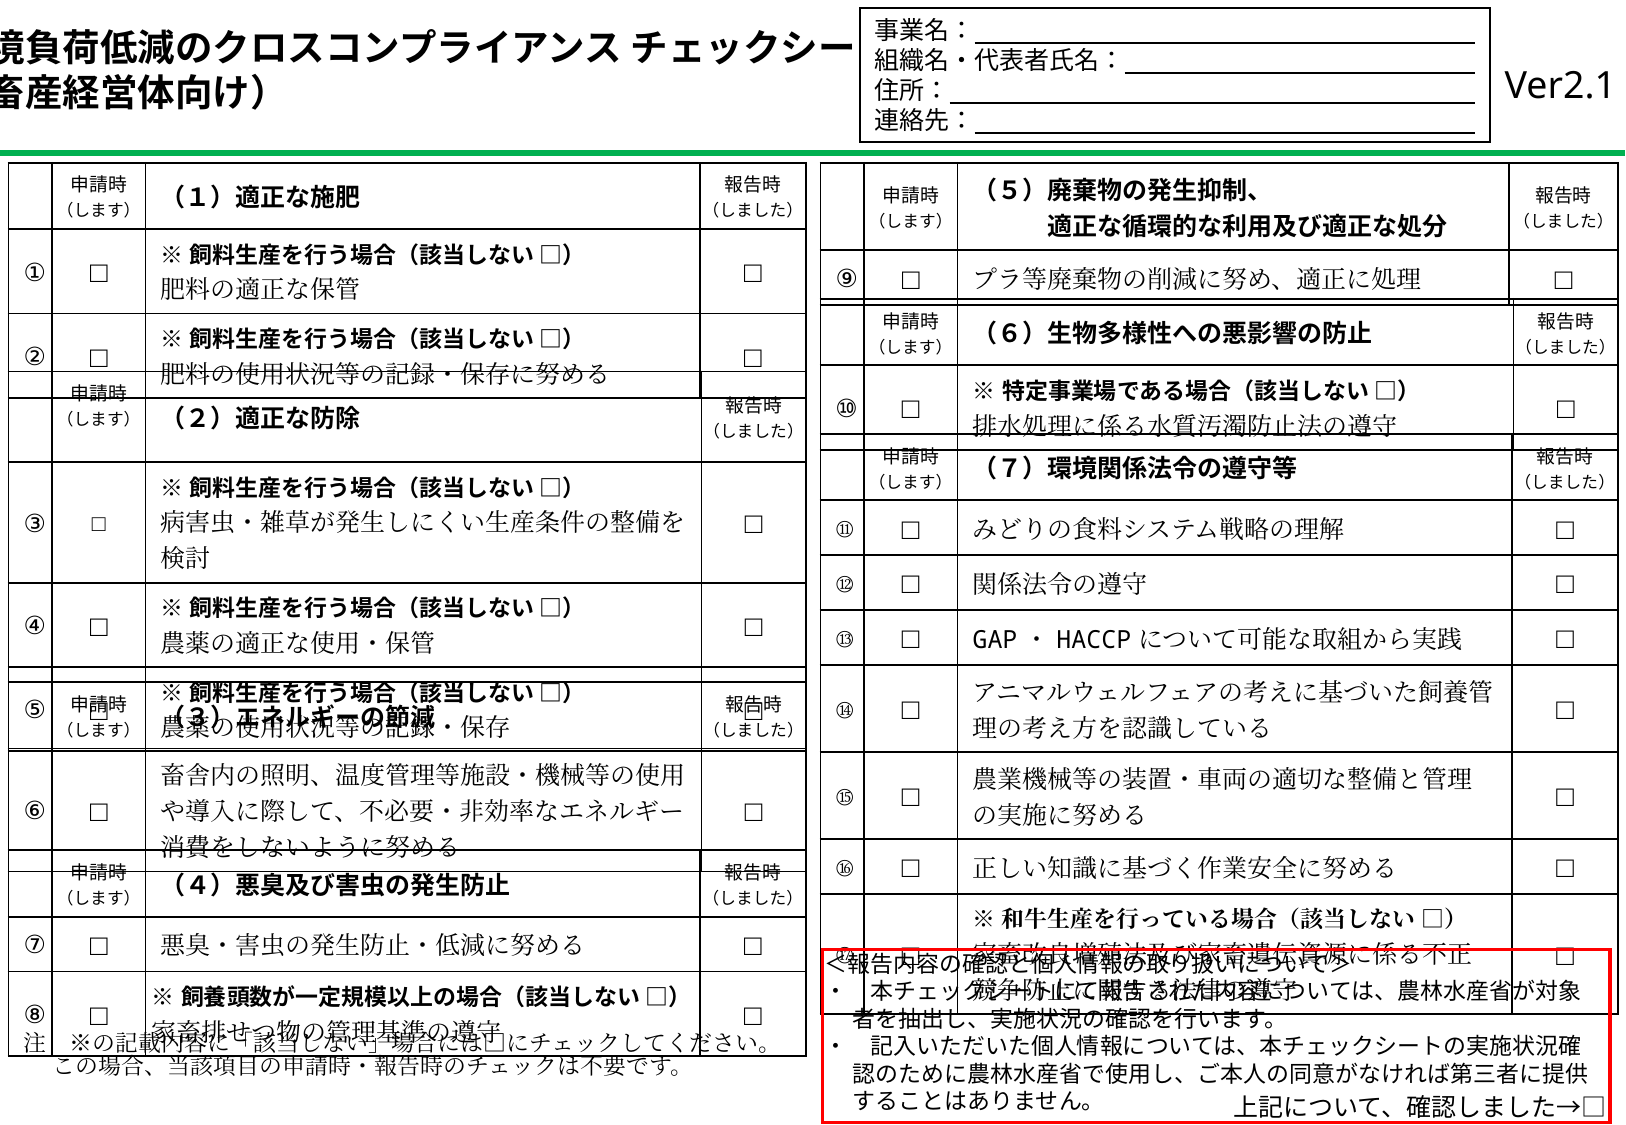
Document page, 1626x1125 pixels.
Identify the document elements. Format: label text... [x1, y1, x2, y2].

table_cell ※飼料生産を行う場合（該当しない □） 農薬の使用状況等の記録・保存 [146, 668, 701, 750]
table_cell ⑥ [9, 752, 51, 871]
text_box Ver2.1 [1491, 53, 1625, 114]
table_header 報告時 （しました） [1510, 164, 1617, 249]
table_cell ⑦ [9, 918, 51, 971]
table_cell 悪臭・害虫の発生防止・低減に努める [146, 918, 699, 971]
table_cell ④ [9, 584, 51, 666]
table_cell □ [865, 895, 957, 941]
table_cell □ [1513, 501, 1617, 554]
table_header [9, 164, 51, 228]
table_header 報告時 （しました） [1513, 451, 1617, 499]
table_cell ⑮ [821, 753, 863, 838]
table_header （２）適正な防除 [146, 399, 701, 461]
table_cell □ [53, 972, 145, 1026]
table_cell □ [53, 918, 145, 971]
table_cell □ [1513, 753, 1617, 838]
table_cell □ [865, 666, 957, 751]
table_cell □ [701, 314, 805, 397]
table_header （１）適正な施肥 [146, 164, 699, 228]
table_cell □ [865, 611, 957, 664]
text_box [822, 949, 1611, 1124]
table_header 報告時 （しました） [1514, 306, 1617, 364]
table_cell ⑧ [9, 972, 51, 1026]
text_box 事業名： 組織名・代表者氏名： 住所： 連絡先： [859, 7, 1491, 143]
table_cell プラ等廃棄物の削減に努め、適正に処理 [958, 251, 1508, 304]
table_cell ※和牛生産を行っている場合（該当しない □） 家畜改良増殖法及び家畜遺伝資源に係る不正競争防止に関する法律の遵守 [958, 895, 1511, 941]
text_box ＜報告内容の確認と個人情報の取り扱いについて＞ ・ 本チェックシートにて報告された内容については、農林水産省が対象者を抽出し、実施状況の確認を行います。 ・ 記入いただいた個人情報については、本チェックシートの実施状況確認のために農林水産省で使用し、ご本人の同意がなければ第三者に提供することはありません。 [808, 941, 1610, 1122]
table_cell 関係法令の遵守 [958, 556, 1511, 609]
table_cell ⑤ [9, 668, 51, 750]
table_cell ① [9, 230, 51, 313]
table_cell ※飼料生産を行う場合（該当しない □） 農薬の適正な使用・保管 [146, 584, 701, 666]
table_cell □ [865, 501, 957, 554]
text_box 上記について、確認しました→□ [1219, 1083, 1622, 1125]
table_header （７）環境関係法令の遵守等 [958, 451, 1511, 499]
table_cell アニマルウェルフェアの考えに基づいた飼養管理の考え方を認識している [958, 666, 1511, 751]
table_cell □ [1513, 666, 1617, 751]
table_cell □ [53, 668, 145, 750]
table_cell 正しい知識に基づく作業安全に努める [958, 840, 1511, 893]
table_cell みどりの食料システム戦略の理解 [958, 501, 1511, 554]
table_header 申請時 （します） [53, 399, 145, 461]
table_cell □ [53, 584, 145, 666]
table_cell □ [1514, 366, 1617, 449]
text_box 環境負荷低減のクロスコンプライアンス チェックシート （畜産経営体向け） [0, 16, 859, 122]
table_cell 畜舎内の照明、温度管理等施設・機械等の使用や導入に際して、不必要・非効率なエネルギー消費をしないように努める [146, 752, 701, 871]
table_cell ③ [9, 463, 51, 582]
table_header [821, 306, 863, 364]
table_cell ⑩ [821, 366, 863, 449]
table_cell □ [53, 752, 145, 871]
table_cell □ [865, 556, 957, 609]
table_cell □ [702, 463, 805, 582]
table_cell □ [1513, 556, 1617, 609]
table_cell □ [1513, 840, 1617, 893]
table_header [9, 872, 51, 916]
table_cell □ [1513, 611, 1617, 664]
table_cell ※飼料生産を行う場合（該当しない □） 肥料の適正な保管 [146, 230, 699, 313]
table_cell ⑨ [821, 251, 863, 304]
table_cell ※特定事業場である場合（該当しない □） 排水処理に係る水質汚濁防止法の遵守 [958, 366, 1513, 449]
table_header （４）悪臭及び害虫の発生防止 [146, 872, 699, 916]
table_cell □ [53, 314, 145, 397]
table_header 申請時 （します） [865, 306, 957, 364]
table_cell ⑭ [821, 666, 863, 751]
table_header 申請時 （します） [865, 451, 957, 499]
table_cell ※飼養頭数が一定規模以上の場合（該当しない □） 家畜排せつ物の管理基準の遵守 [146, 972, 699, 1026]
table_cell 農業機械等の装置・車両の適切な整備と管理の実施に努める [958, 753, 1511, 838]
table_cell □ [701, 918, 805, 971]
table_cell □ [702, 668, 805, 750]
table_cell ※飼料生産を行う場合（該当しない □） 病害虫・雑草が発生しにくい生産条件の整備を検討 [146, 463, 701, 582]
table_header [821, 164, 863, 249]
table_cell ② [9, 314, 51, 397]
table_cell □ [865, 840, 957, 893]
table_cell □ [865, 753, 957, 838]
table_cell □ [53, 230, 145, 313]
table_cell □ [1513, 895, 1617, 1013]
table_cell □ [701, 972, 805, 1026]
table_header 申請時 （します） [53, 872, 145, 916]
table_header （５）廃棄物の発生抑制、 適正な循環的な利用及び適正な処分 [958, 164, 1508, 249]
table_header [821, 451, 863, 499]
table_header 報告時 （しました） [701, 872, 805, 916]
table_cell ※飼料生産を行う場合（該当しない □） 肥料の使用状況等の記録・保存に努める [146, 314, 699, 397]
table_cell ⑰ [821, 895, 863, 941]
table_cell ⑬ [821, 611, 863, 664]
table_header 申請時 （します） [53, 164, 145, 228]
table_cell □ [702, 584, 805, 666]
table_header [9, 399, 51, 461]
table_cell □ [701, 230, 805, 313]
table_cell ⑪ [821, 501, 863, 554]
table_cell ⑫ [821, 556, 863, 609]
table_cell □ [53, 463, 145, 582]
table_cell □ [865, 251, 957, 304]
table_cell □ [702, 752, 805, 871]
table_cell □ [1510, 251, 1617, 304]
table_cell GAP・HACCPについて可能な取組から実践 [958, 611, 1511, 664]
table_header 報告時 （しました） [701, 164, 805, 228]
table_header 申請時 （します） [865, 164, 957, 249]
table_header 報告時 （しました） [702, 399, 805, 461]
table_cell ⑯ [821, 840, 863, 893]
table_cell □ [865, 366, 957, 449]
table_header （６）生物多様性への悪影響の防止 [958, 306, 1513, 364]
text_box 注 ※の記載内容に「該当しない」場合には□にチェックしてください。この場合、当該項目の申請時・報告時のチェックは不要です。 [8, 1026, 808, 1087]
